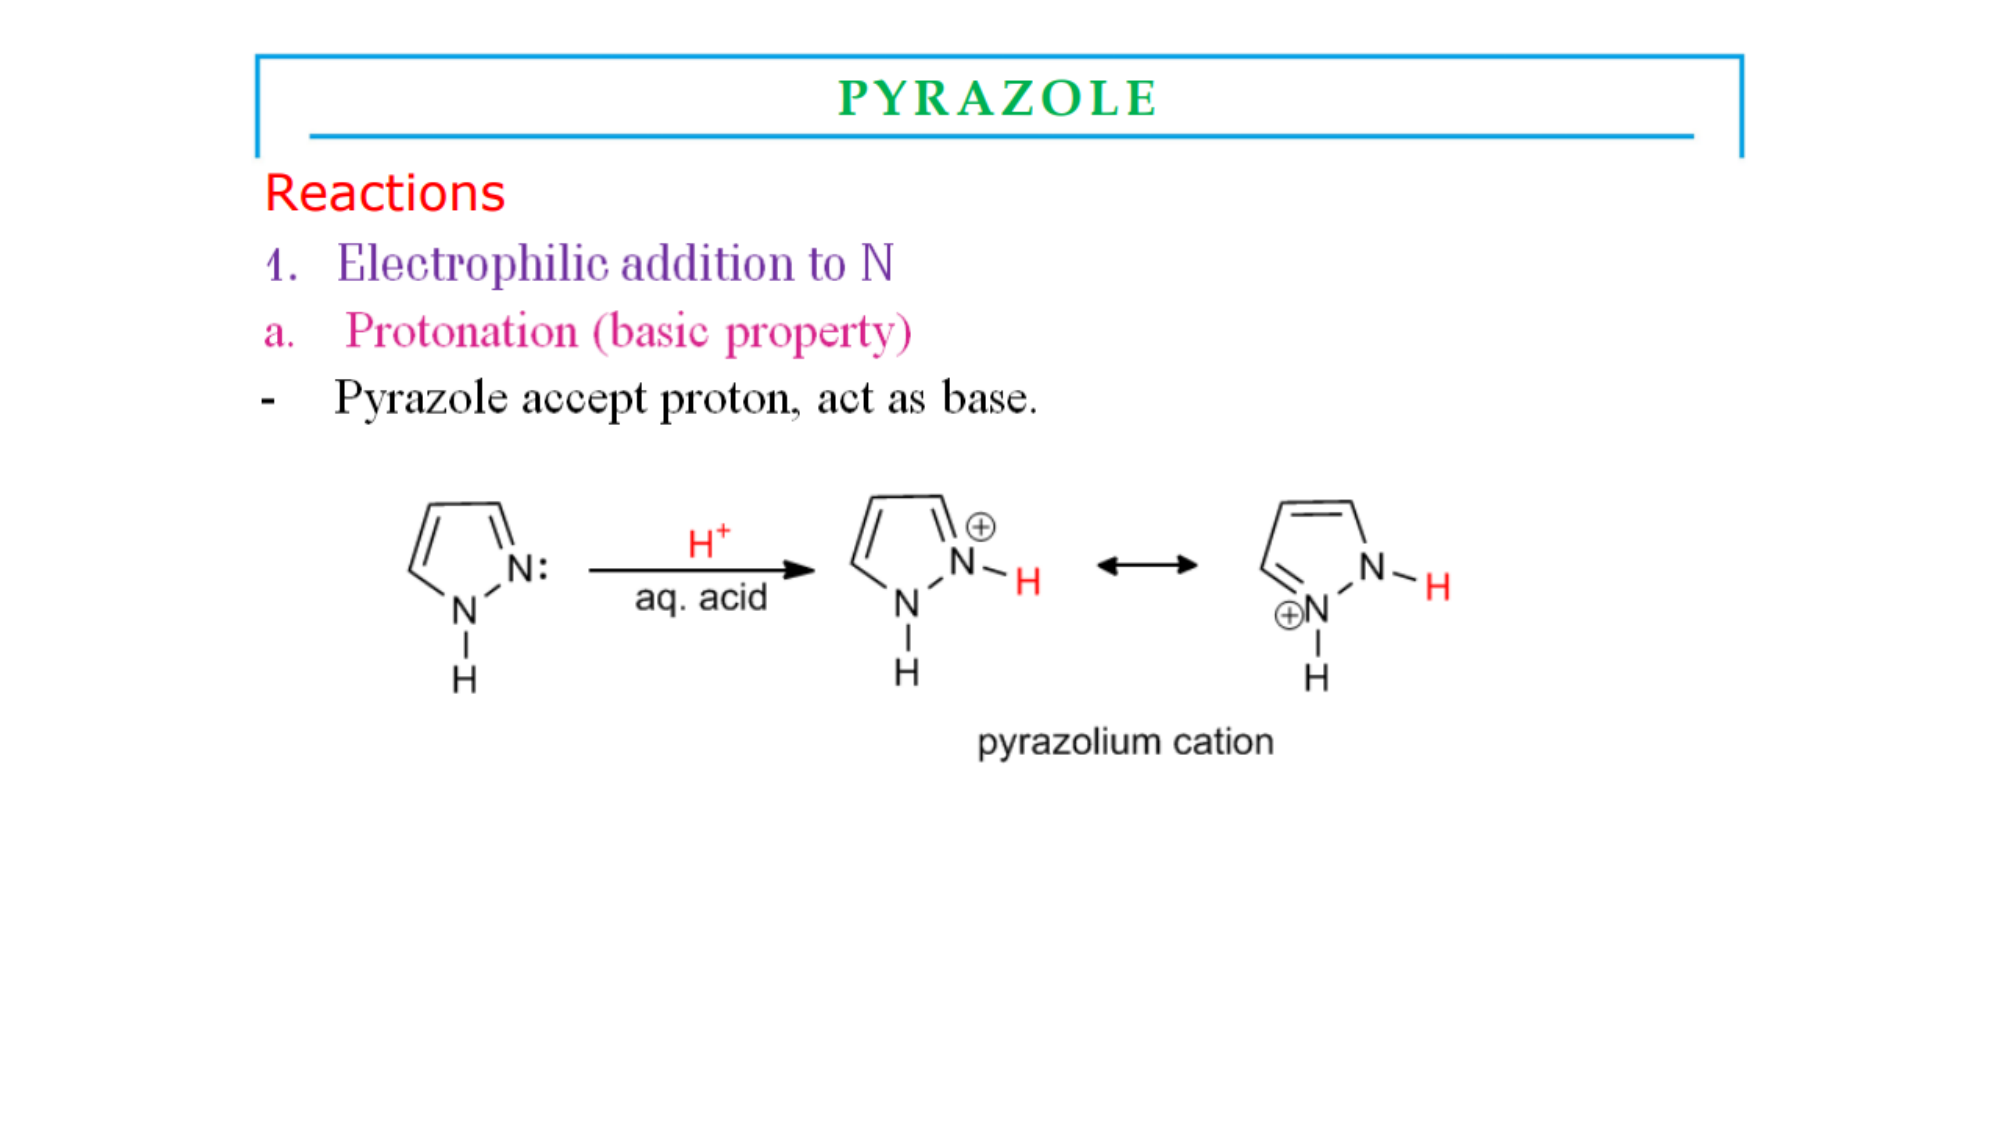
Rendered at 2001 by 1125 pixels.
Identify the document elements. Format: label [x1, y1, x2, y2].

picture [251, 48, 1749, 1077]
